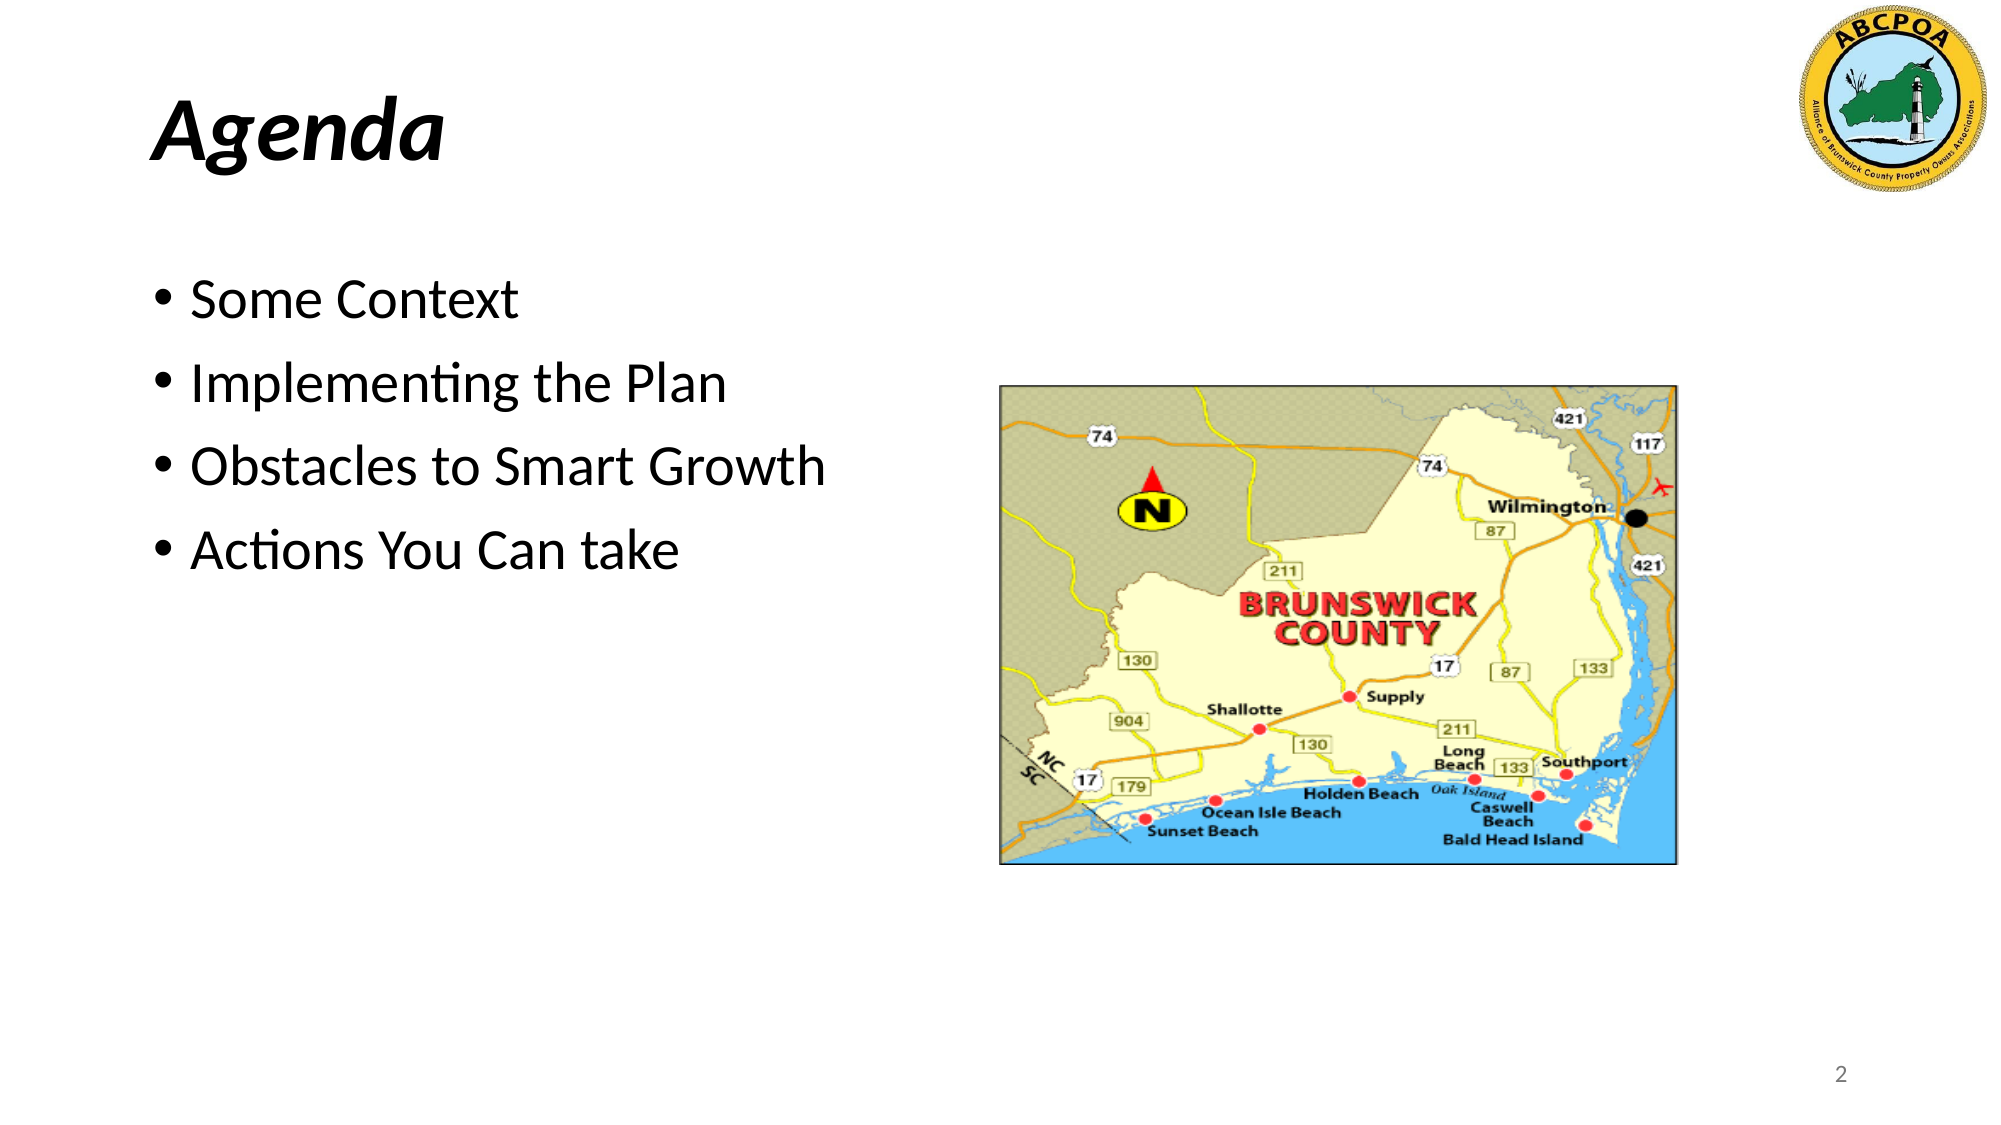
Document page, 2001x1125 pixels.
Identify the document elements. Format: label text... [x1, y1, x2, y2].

slide_number 2 [1412, 1042, 1863, 1103]
picture [999, 384, 1679, 866]
title Agenda [137, 22, 1863, 240]
list Some Context Implementing the Plan Obstacles to Smart Growth Actions You Can take [138, 260, 1864, 975]
picture [1799, 5, 1987, 192]
